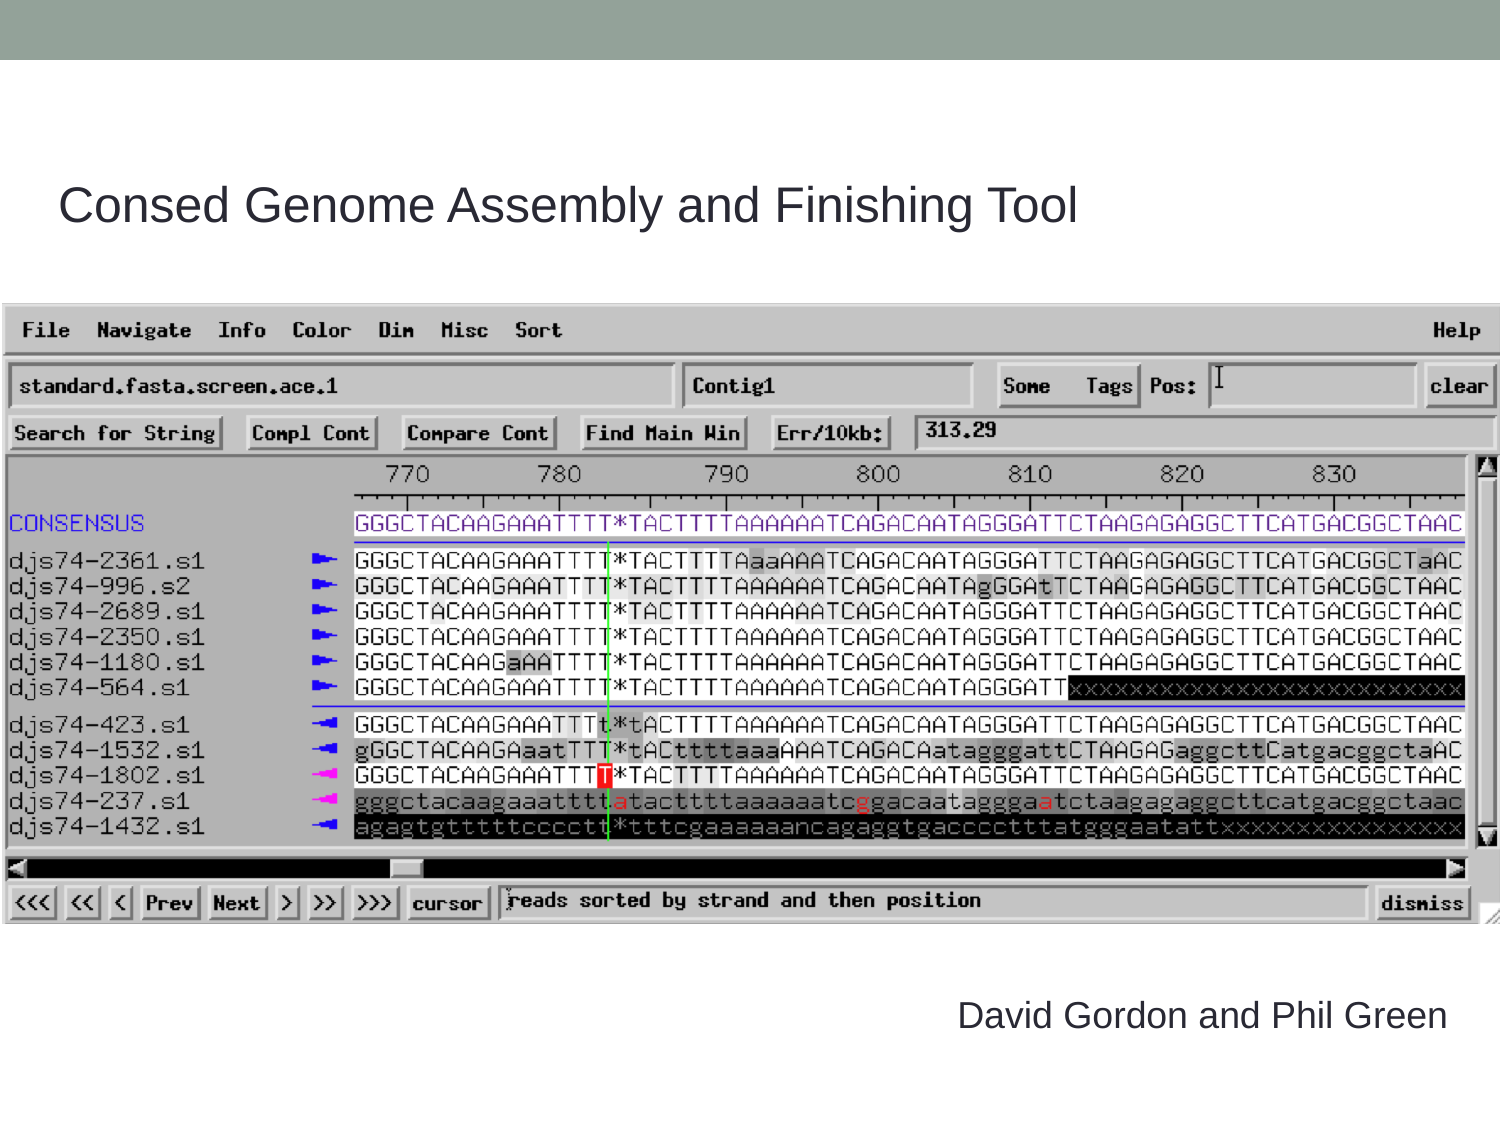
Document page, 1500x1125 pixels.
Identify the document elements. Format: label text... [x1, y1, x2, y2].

picture [1, 301, 1500, 924]
text_box Consed Genome Assembly and Finishing Tool [43, 165, 1094, 241]
text_box David Gordon and Phil Green [942, 983, 1463, 1044]
